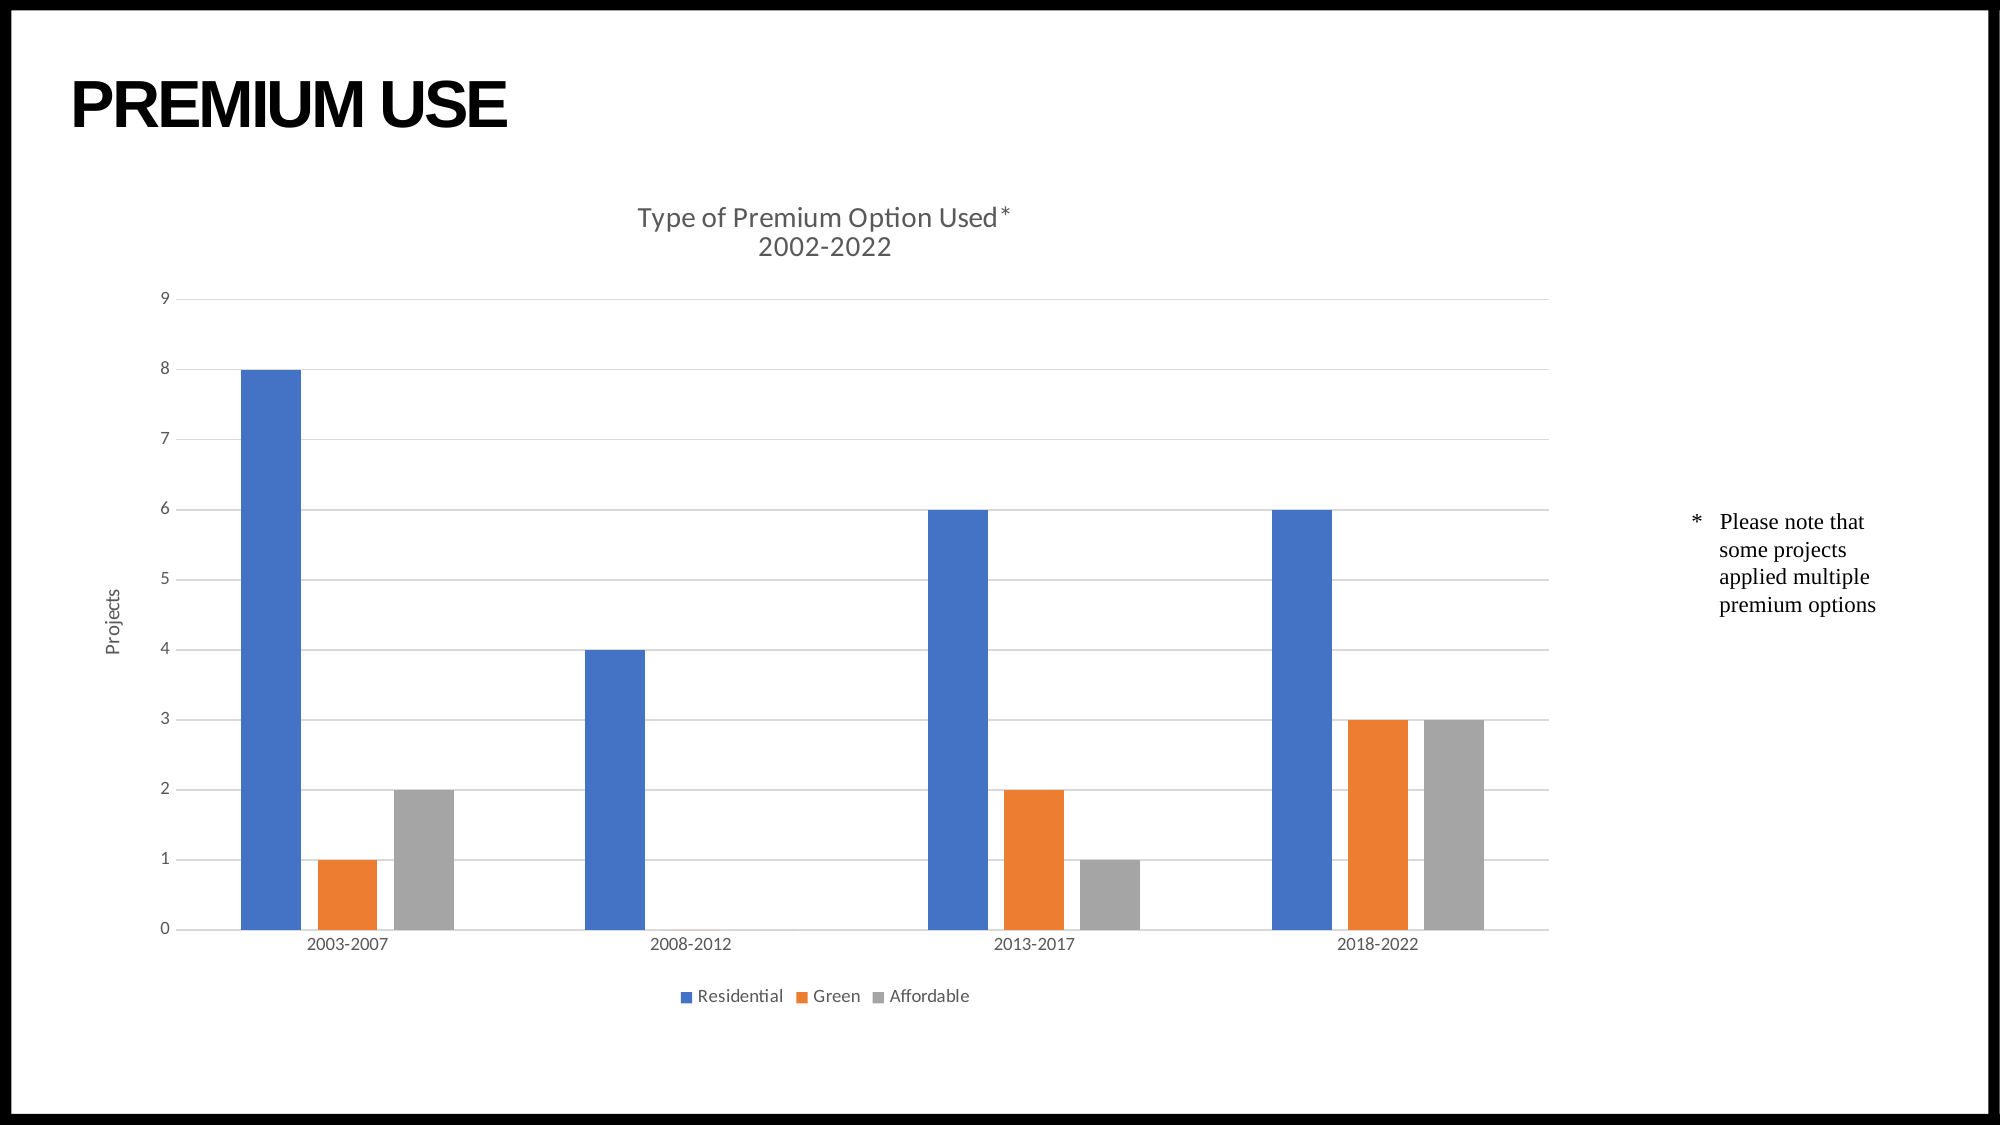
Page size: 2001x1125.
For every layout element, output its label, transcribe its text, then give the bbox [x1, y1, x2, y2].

chart [70, 171, 1580, 1014]
text_box * Please note that some projects applied multiple premium options [1676, 499, 1900, 624]
title Premium use [70, 70, 1580, 142]
